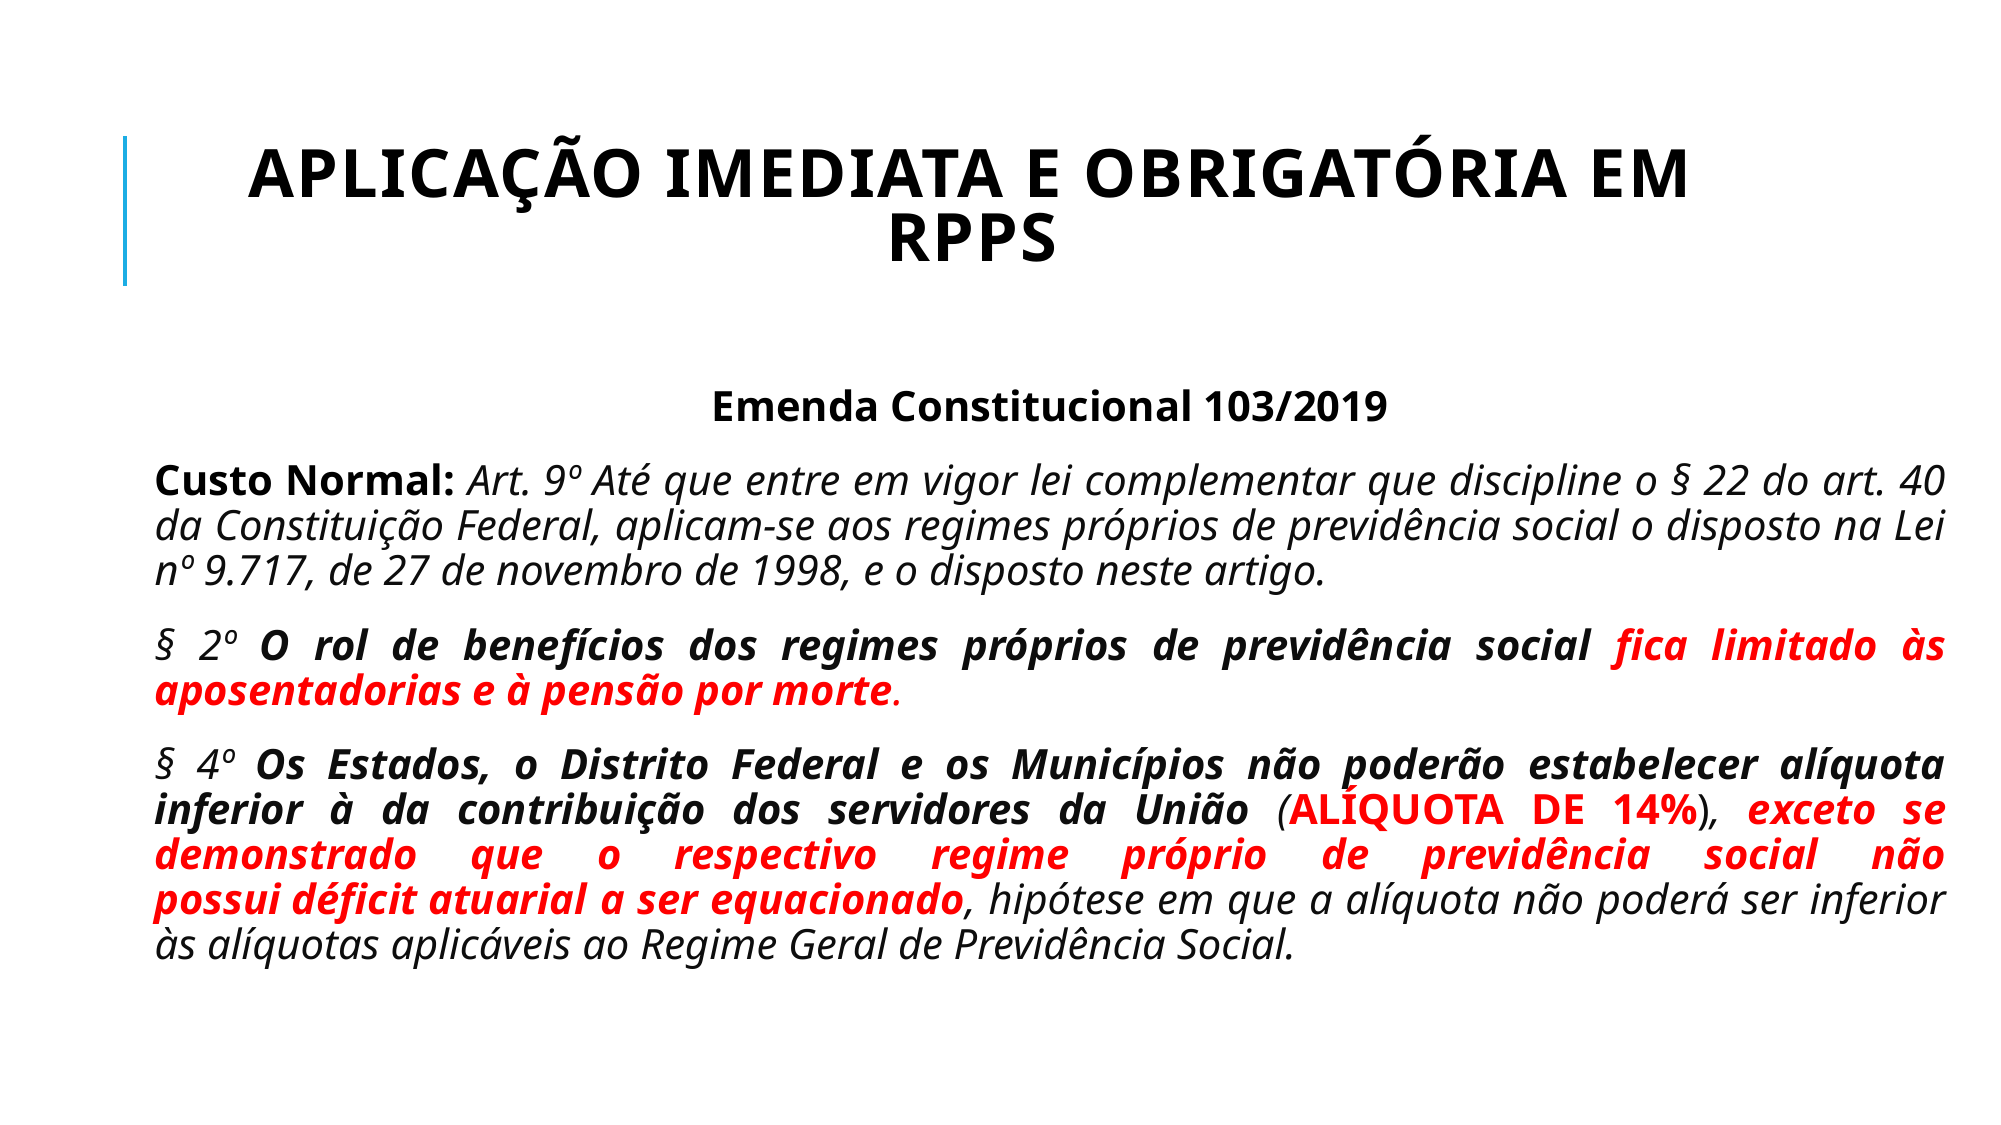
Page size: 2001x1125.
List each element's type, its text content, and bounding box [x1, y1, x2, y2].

list Emenda Constitucional 103/2019 Custo Normal: Art. 9º Até que entre em vigor lei complementar que discipline o § 22 do art. 40 da Constituição Federal, aplicam-se aos regimes próprios de previdência social o disposto na Lei nº 9.717, de 27 de novembro de 1998, e o disposto neste artigo. § 2º O rol de benefícios dos regimes próprios de previdência social fica limitado às aposentadorias e à pensão por morte. § 4º Os Estados, o Distrito Federal e os Municípios não poderão estabelecer alíquota inferior à da contribuição dos servidores da União (ALÍQUOTA DE 14%), exceto se demonstrado que o respectivo regime próprio de previdência social não possui déficit atuarial a ser equacionado, hipótese em que a alíquota não poderá ser inferior às alíquotas aplicáveis ao Regime Geral de Previdência Social. [146, 293, 1955, 1125]
title APLICAÇÃO IMEDIATA E OBRIGATÓRIA EM RPPS [146, 143, 1797, 277]
